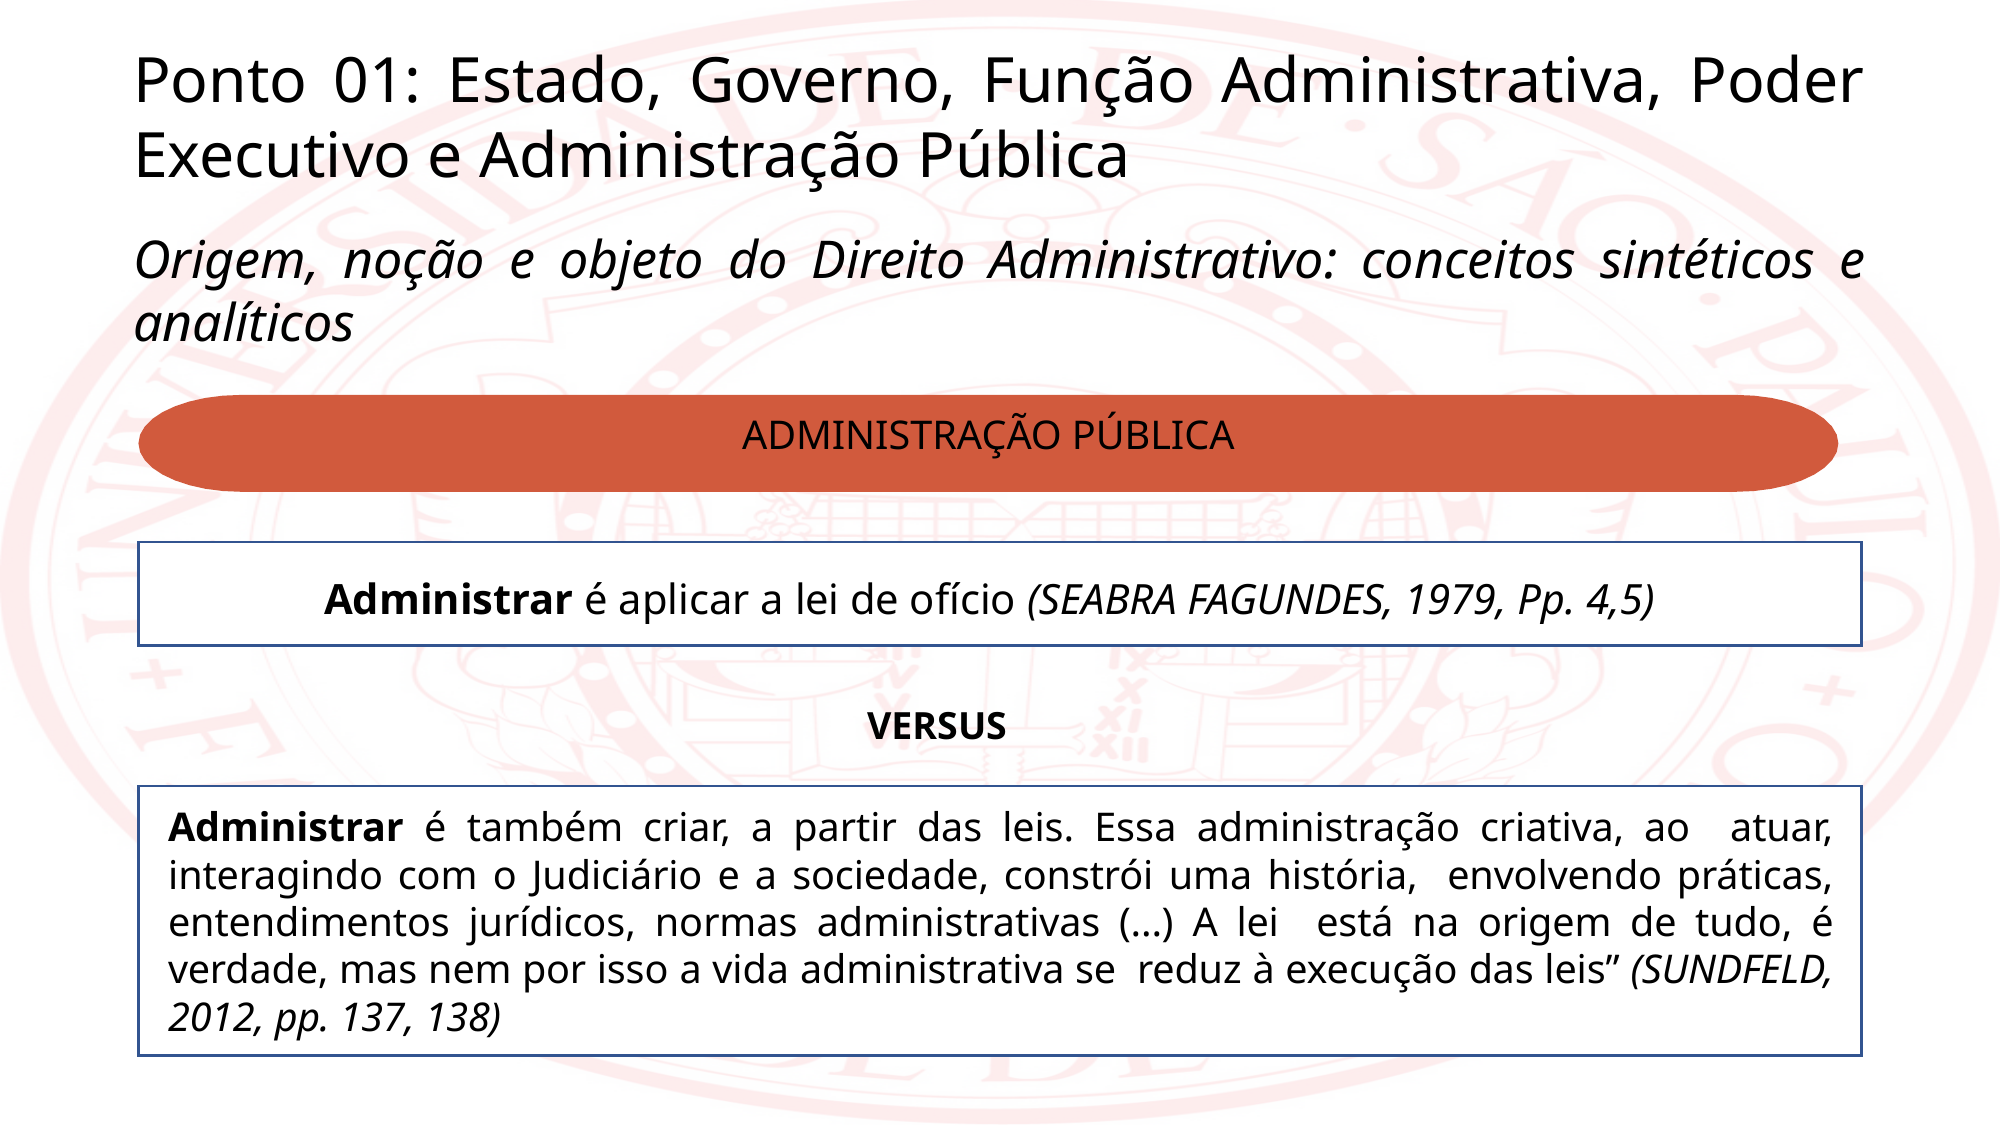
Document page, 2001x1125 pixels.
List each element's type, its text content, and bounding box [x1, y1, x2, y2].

text_box VERSUS [757, 694, 1117, 755]
text_box Administrar é também criar, a partir das leis. Essa administração criativa, ao atuar, interagindo com o Judiciário e a sociedade, constrói uma história, envolvendo práticas, entendimentos jurídicos, normas administrativas (...) A lei está na origem de tudo, é verdade, mas nem por isso a vida administrativa se reduz à execução das leis” (SUNDFELD, 2012, pp. 137, 138) [137, 785, 1863, 1057]
text_box ADMINISTRAÇÃO PÚBLICA [138, 394, 1839, 492]
text_box Ponto 01: Estado, Governo, Função Administrativa, Poder Executivo e Administração Pública Origem, noção e objeto do Direito Administrativo: conceitos sintéticos e analíticos [118, 32, 1882, 360]
text_box Administrar é aplicar a lei de ofício (SEABRA FAGUNDES, 1979, Pp. 4,5) [213, 570, 1764, 623]
text_box [137, 541, 1863, 647]
